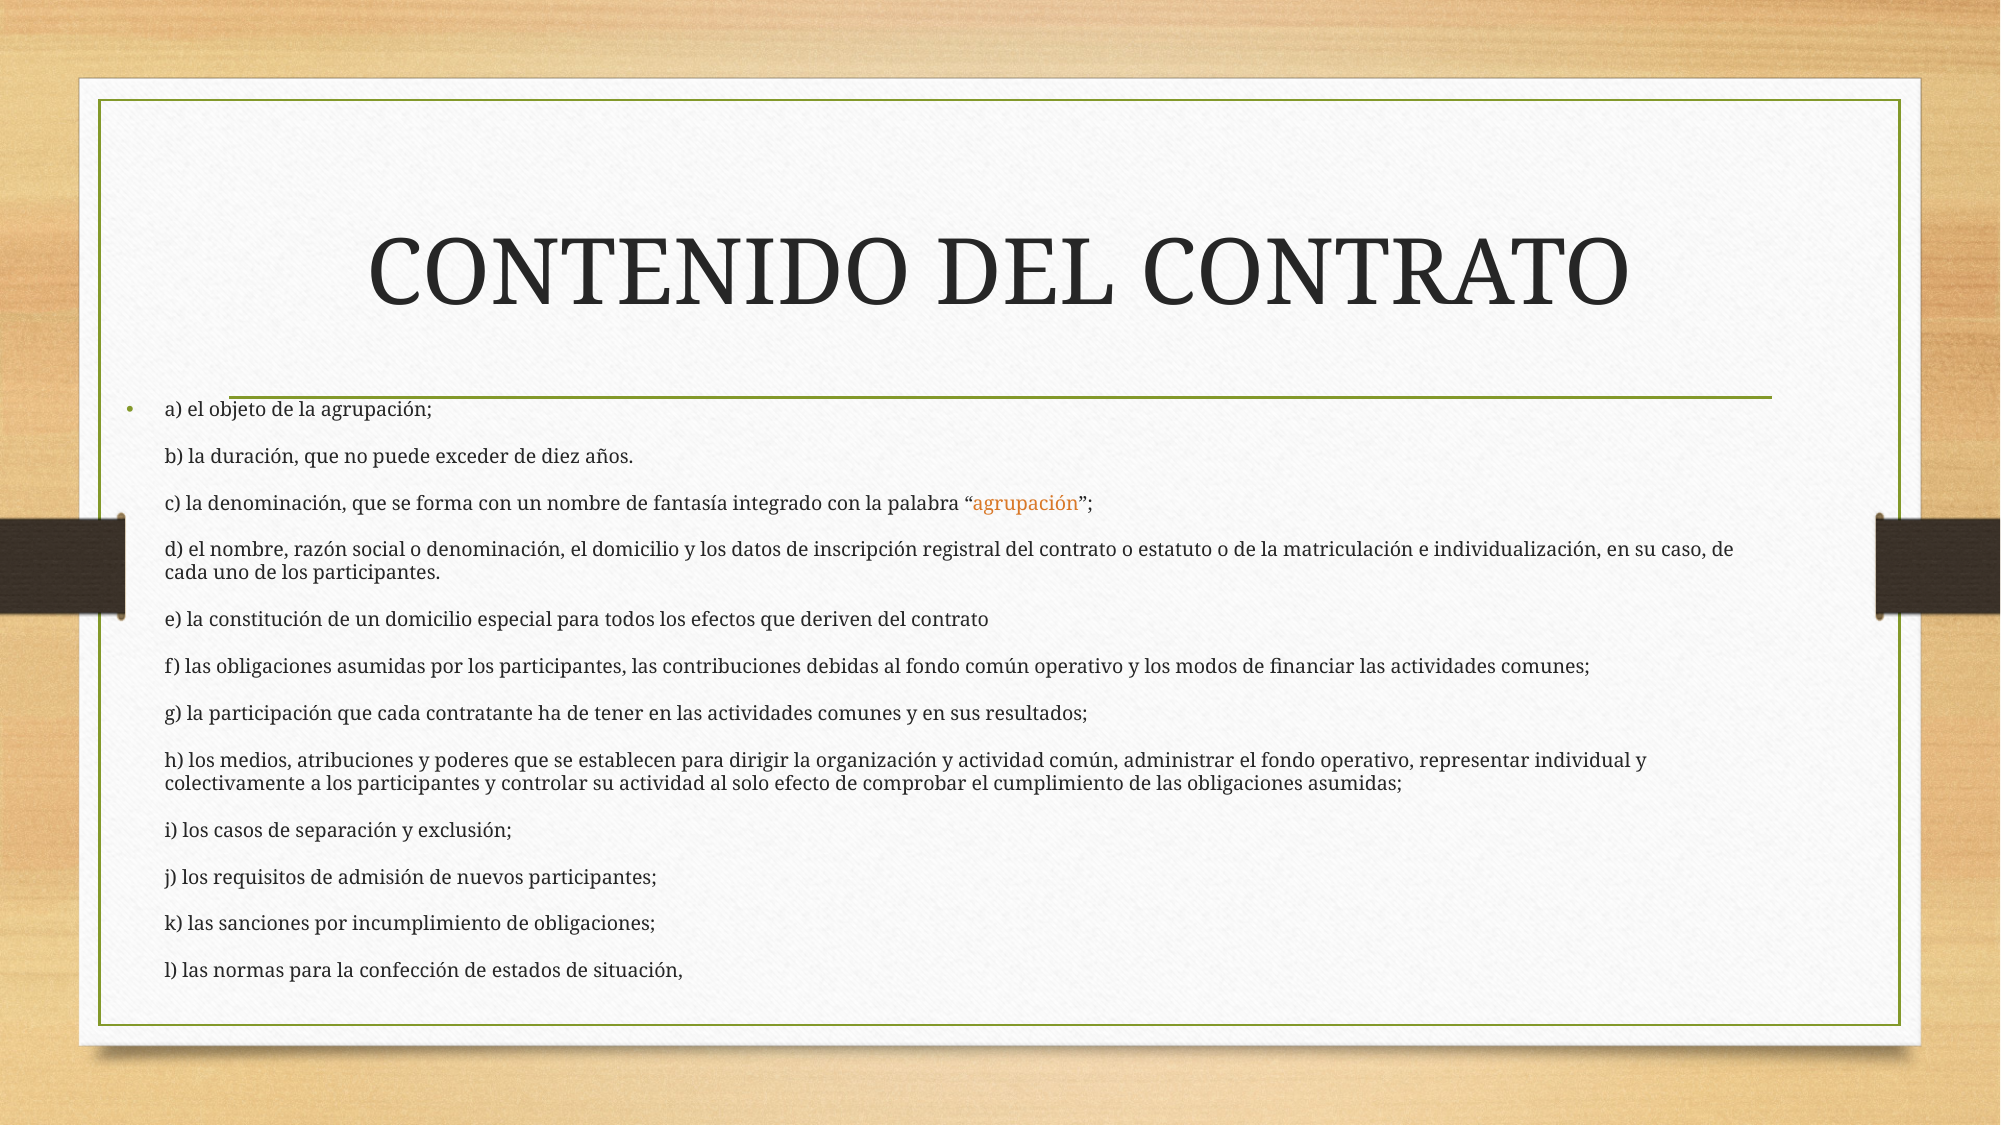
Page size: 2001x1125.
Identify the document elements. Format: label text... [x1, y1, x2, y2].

picture [0, 0, 2001, 1125]
title CONTENIDO DEL CONTRATO [212, 161, 1788, 375]
list a) el objeto de la agrupación; b) la duración, que no puede exceder de diez años. c) la denominación, que se forma con un nombre de fantasía integrado con la palabra “agrupación”; d) el nombre, razón social o denominación, el domicilio y los datos de inscripción registral del contrato o estatuto o de la matriculación e individualización, en su caso, de cada uno de los participantes. e) la constitución de un domicilio especial para todos los efectos que deriven del contrato f) las obligaciones asumidas por los participantes, las contribuciones debidas al fondo común operativo y los modos de financiar las actividades comunes; g) la participación que cada contratante ha de tener en las actividades comunes y en sus resultados; h) los medios, atribuciones y poderes que se establecen para dirigir la organización y actividad común, administrar el fondo operativo, representar individual y colectivamente a los participantes y controlar su actividad al solo efecto de comprobar el cumplimiento de las obligaciones asumidas; i) los casos de separación y exclusión; j) los requisitos de admisión de nuevos participantes; k) las sanciones por incumplimiento de obligaciones; l) las normas para la confección de estados de situación, [111, 389, 1772, 1014]
